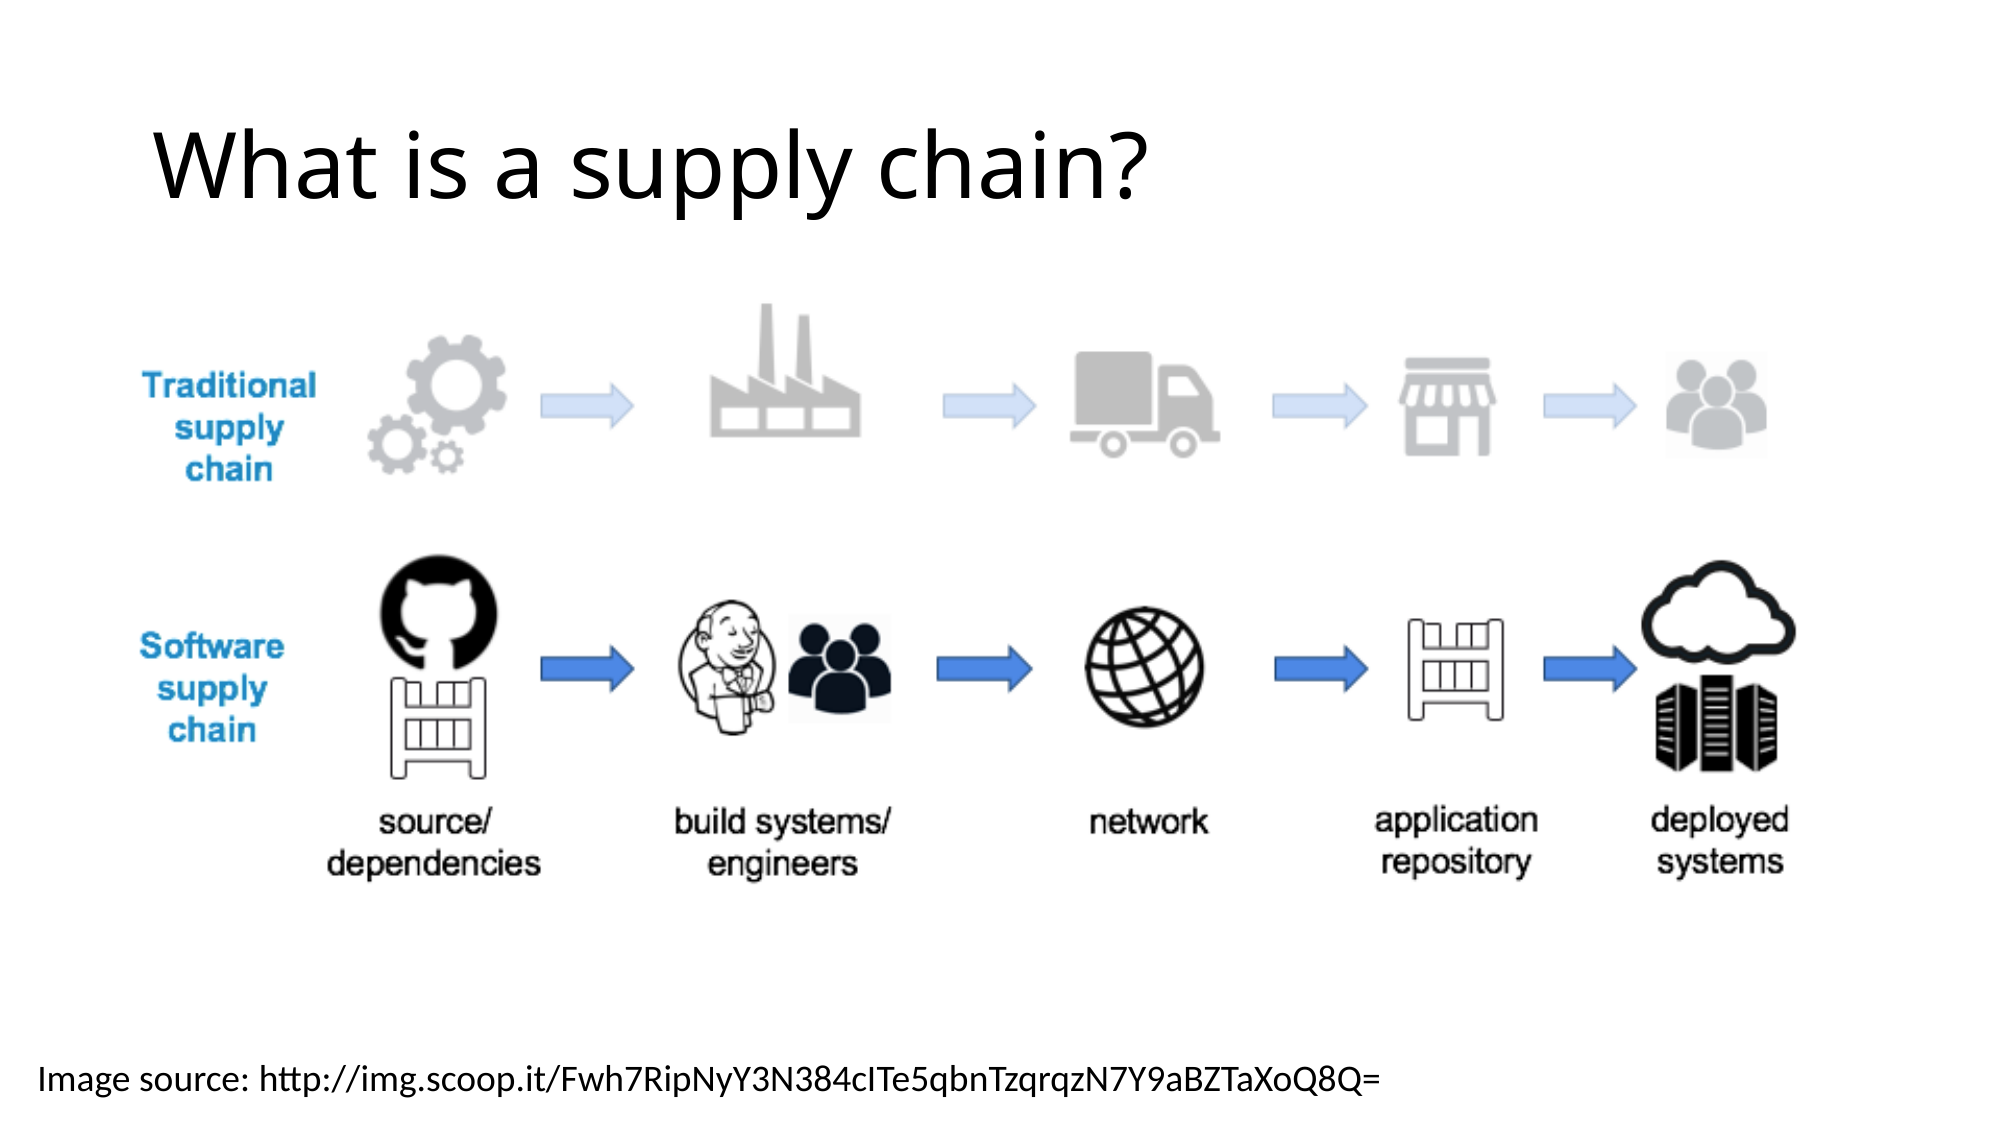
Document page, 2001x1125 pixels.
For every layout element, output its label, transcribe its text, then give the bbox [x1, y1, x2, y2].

title What is a supply chain? [137, 59, 1863, 277]
picture [99, 277, 1863, 951]
text_box Image source: http://img.scoop.it/Fwh7RipNyY3N384cITe5qbnTzqrqzN7Y9aBZTaXoQ8Q= [22, 1046, 1539, 1107]
